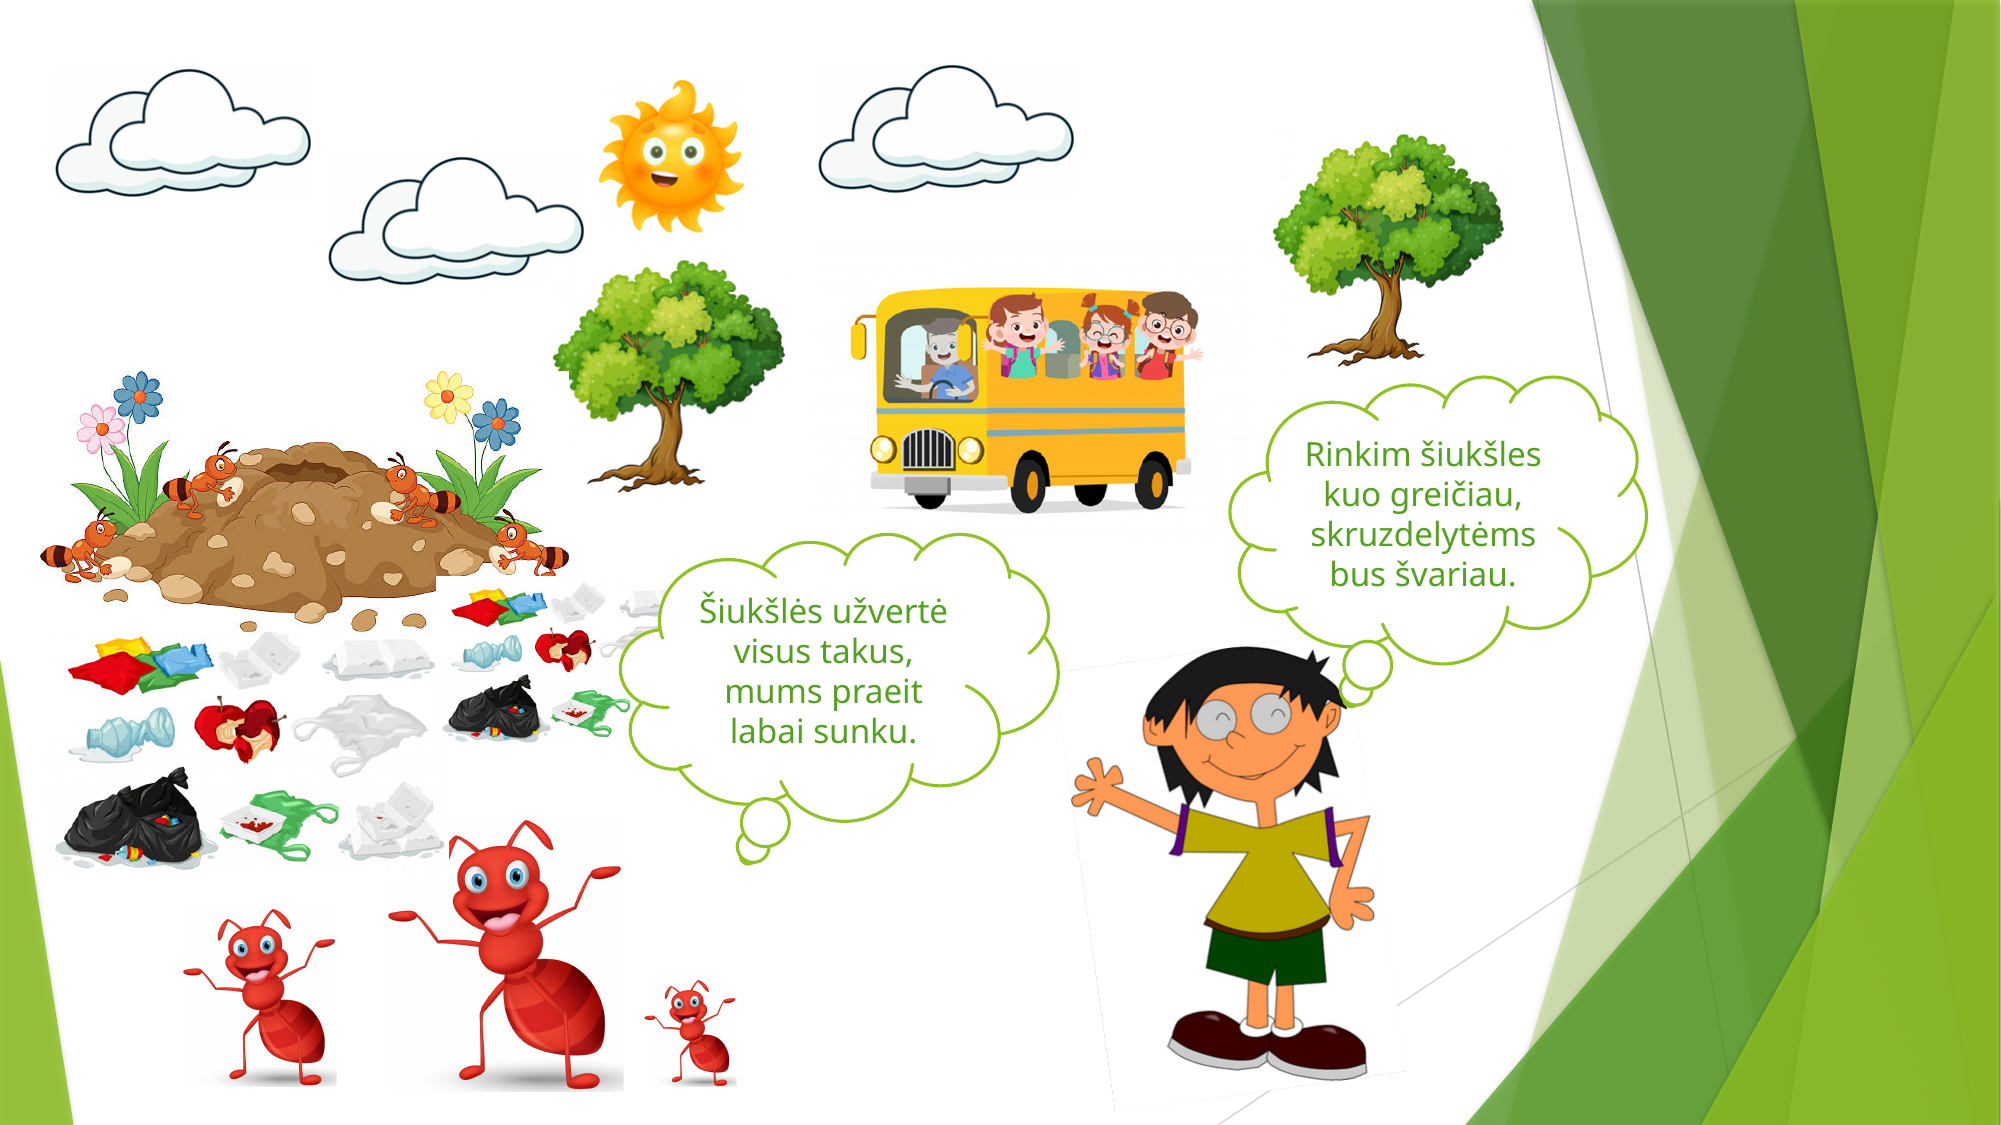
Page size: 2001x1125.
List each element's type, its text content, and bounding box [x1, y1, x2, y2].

picture [182, 908, 338, 1087]
picture [1053, 631, 1408, 1114]
picture [812, 242, 1251, 551]
picture [598, 79, 746, 235]
picture [54, 67, 313, 199]
text_box Šiukšlės užvertė visus takus, mums praeit labai sunku. [640, 540, 1051, 866]
picture [1267, 129, 1510, 373]
picture [817, 64, 1076, 196]
picture [40, 156, 791, 879]
text_box Rinkim šiukšles kuo greičiau, skruzdelytėms bus švariau. [1237, 375, 1649, 666]
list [387, 819, 625, 1093]
picture [644, 979, 738, 1087]
